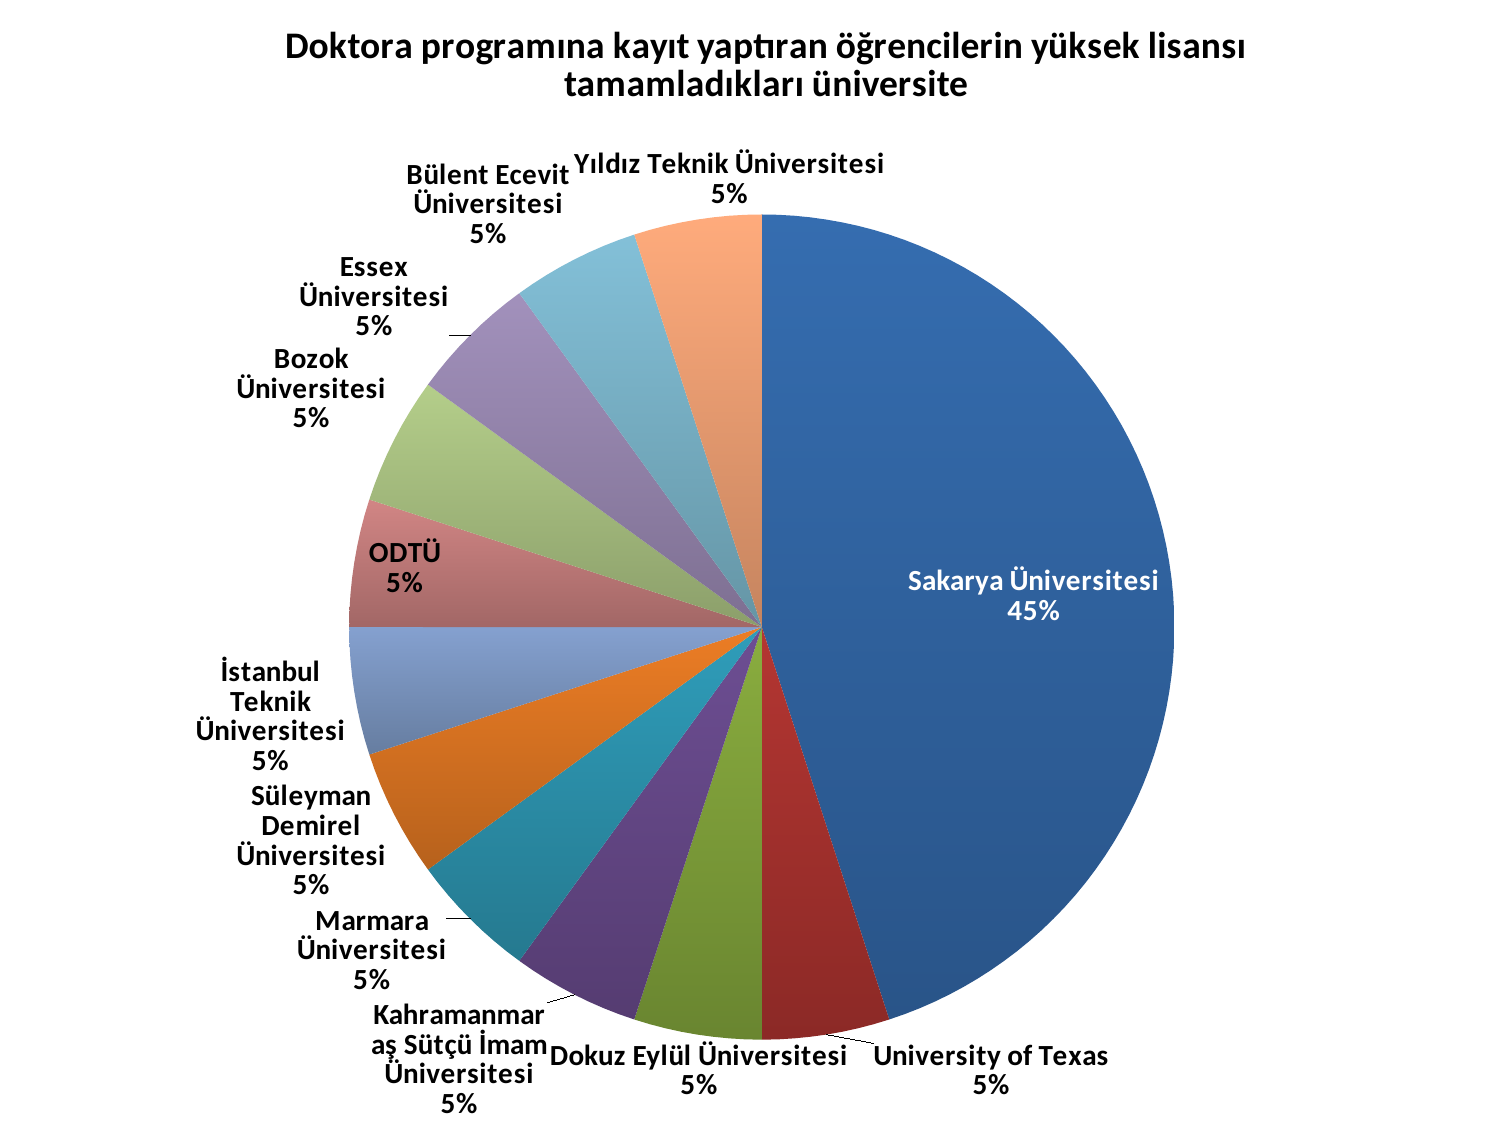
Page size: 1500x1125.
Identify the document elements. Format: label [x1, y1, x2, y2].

chart [135, 18, 1389, 1125]
